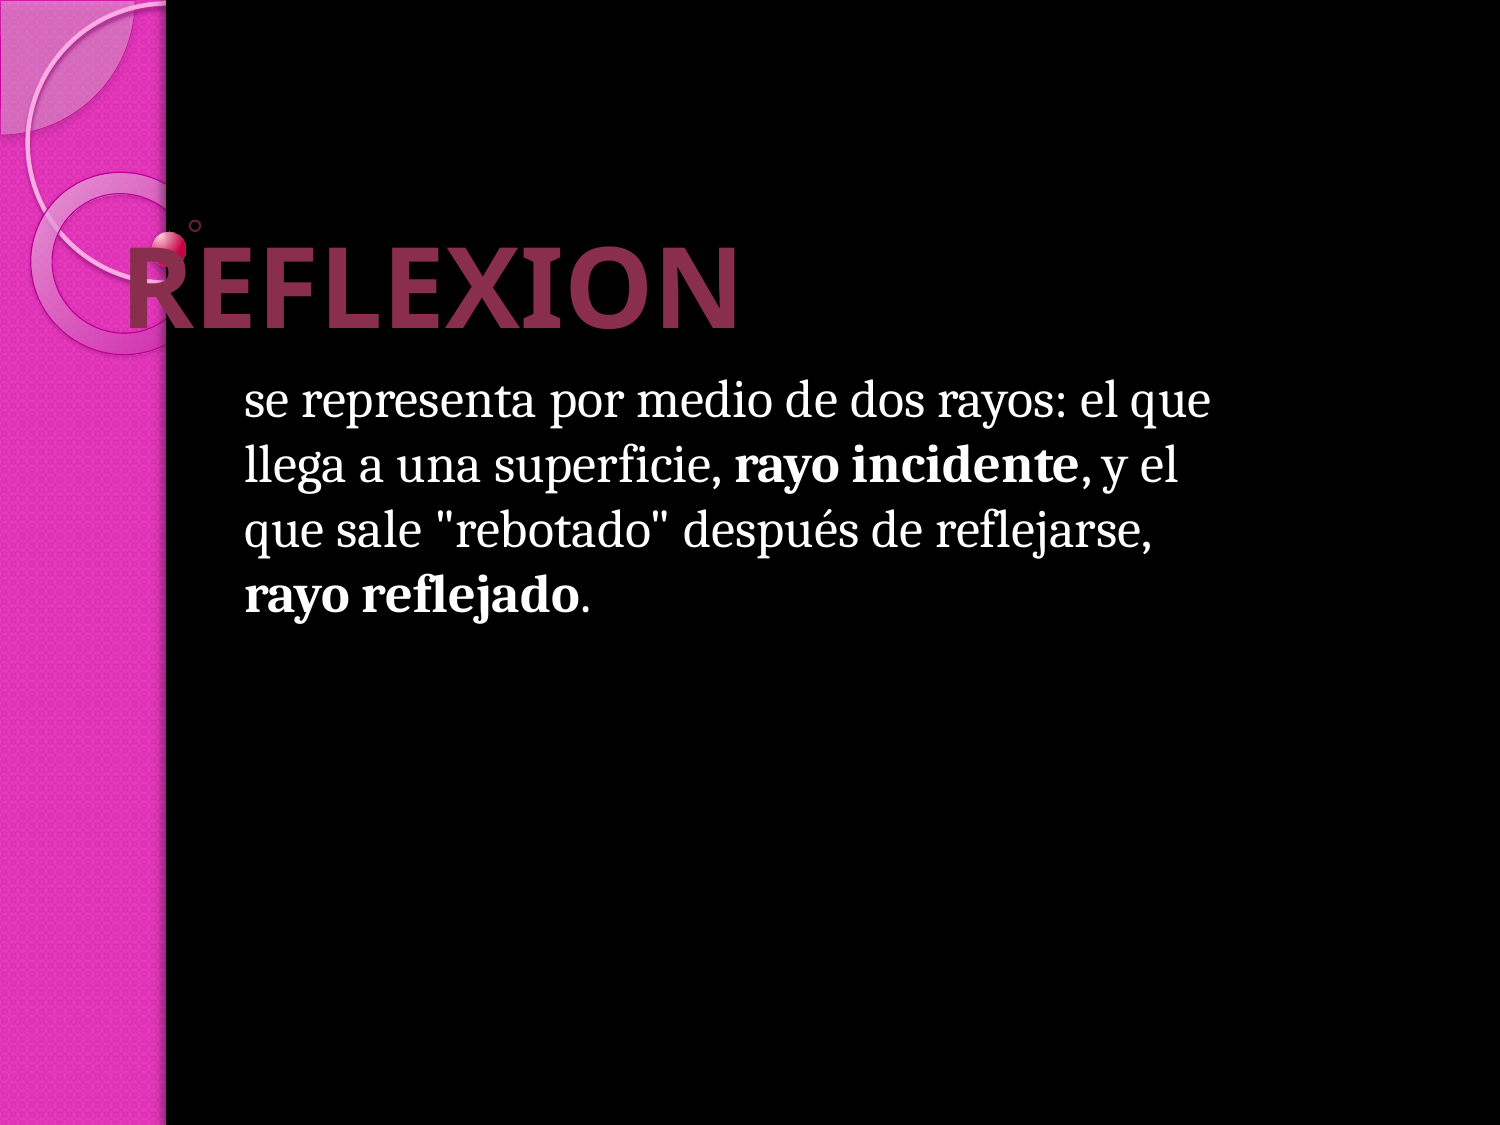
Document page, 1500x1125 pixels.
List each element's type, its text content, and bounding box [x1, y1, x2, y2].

subtitle se representa por medio de dos rayos: el que llega a una superficie, rayo incidente, y el que sale "rebotado" después de reflejarse, rayo reflejado. [225, 363, 1275, 925]
title REFLEXION [105, 117, 1381, 359]
